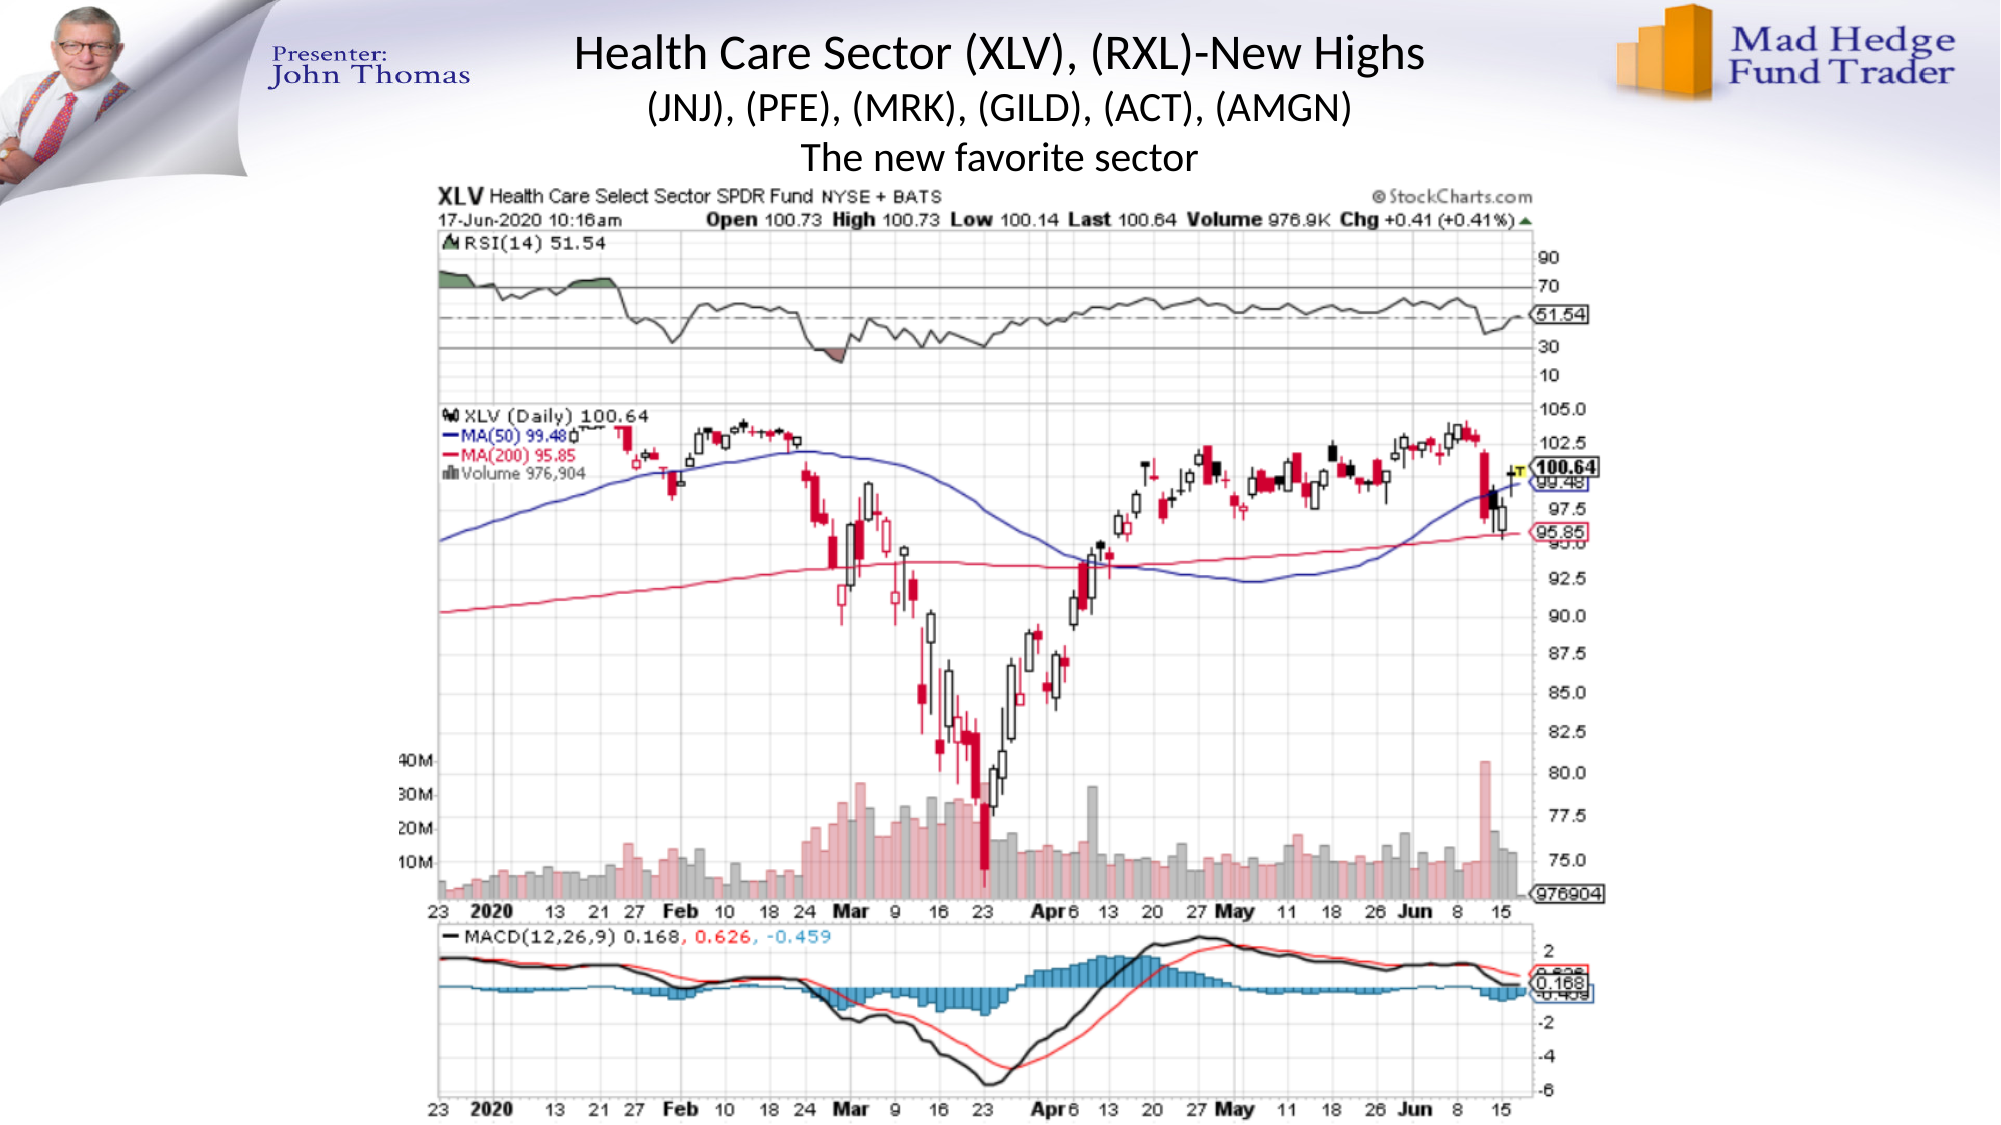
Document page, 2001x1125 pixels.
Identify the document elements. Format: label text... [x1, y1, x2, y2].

title Health Care Sector (XLV), (RXL)-New Highs (JNJ), (PFE), (MRK), (GILD), (ACT), (AMGN) The new favorite sector [324, 50, 1675, 200]
picture [0, 0, 2000, 1125]
